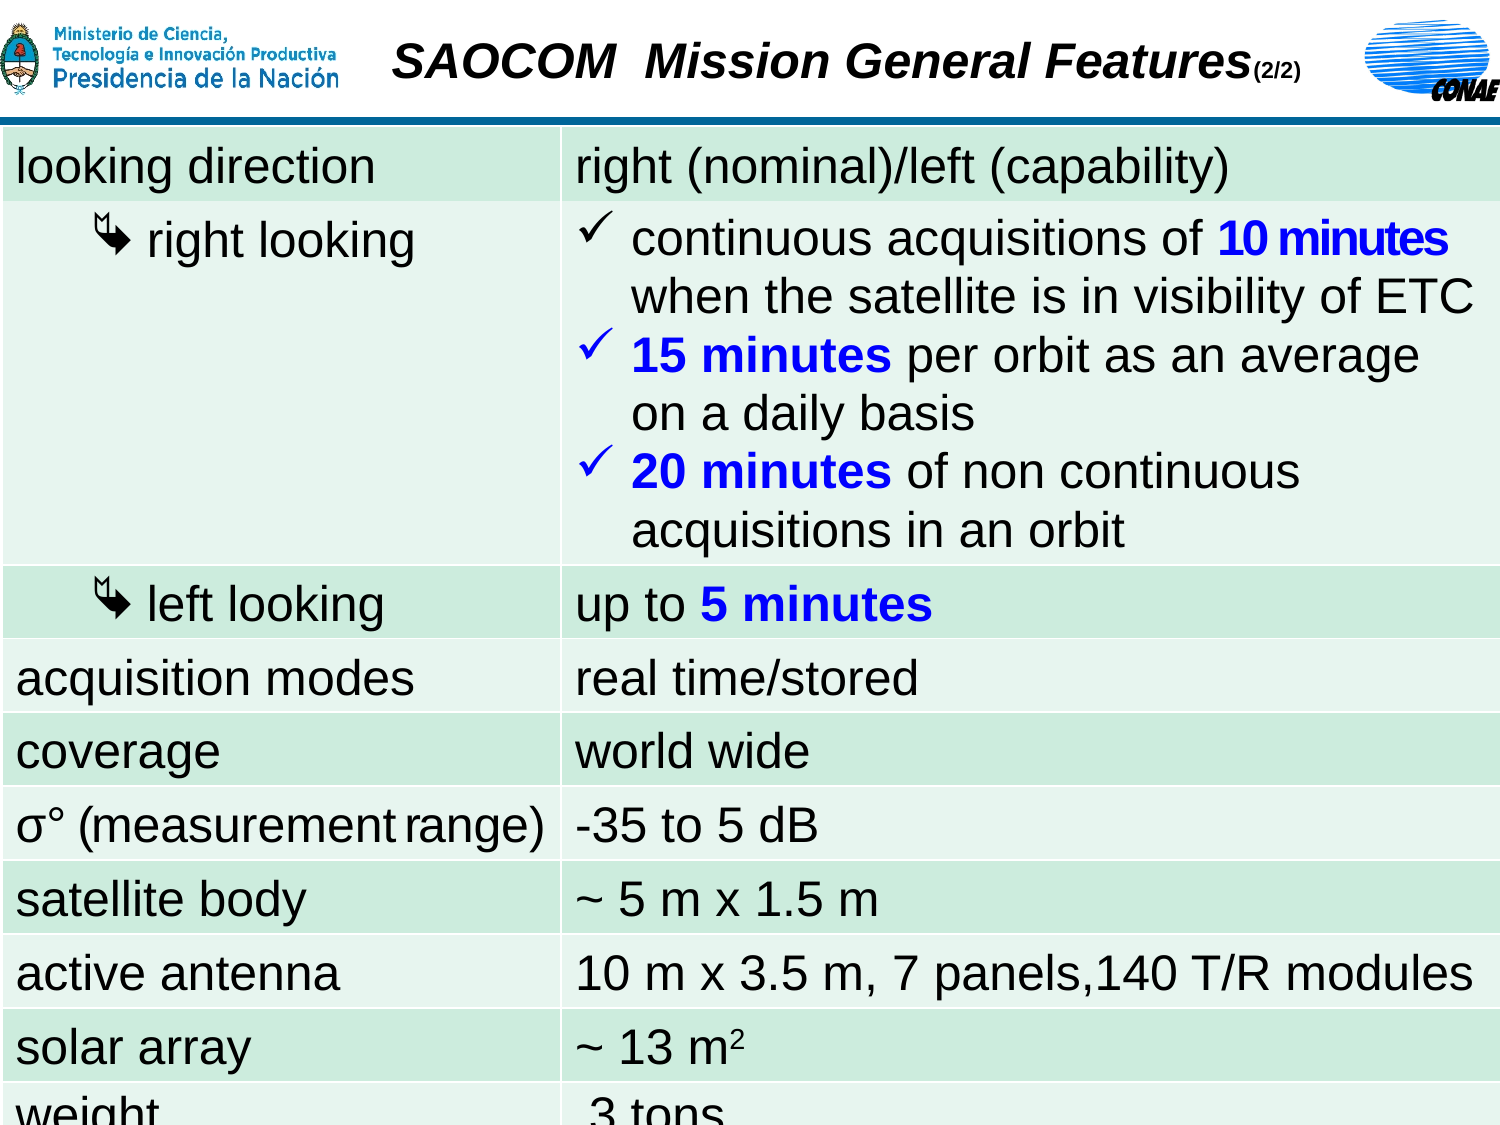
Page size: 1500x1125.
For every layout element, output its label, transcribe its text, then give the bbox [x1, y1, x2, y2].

picture [0, 5, 351, 111]
picture [1358, 12, 1500, 105]
text_box SAOCOM Mission General Features(2/2) [330, 21, 1363, 97]
